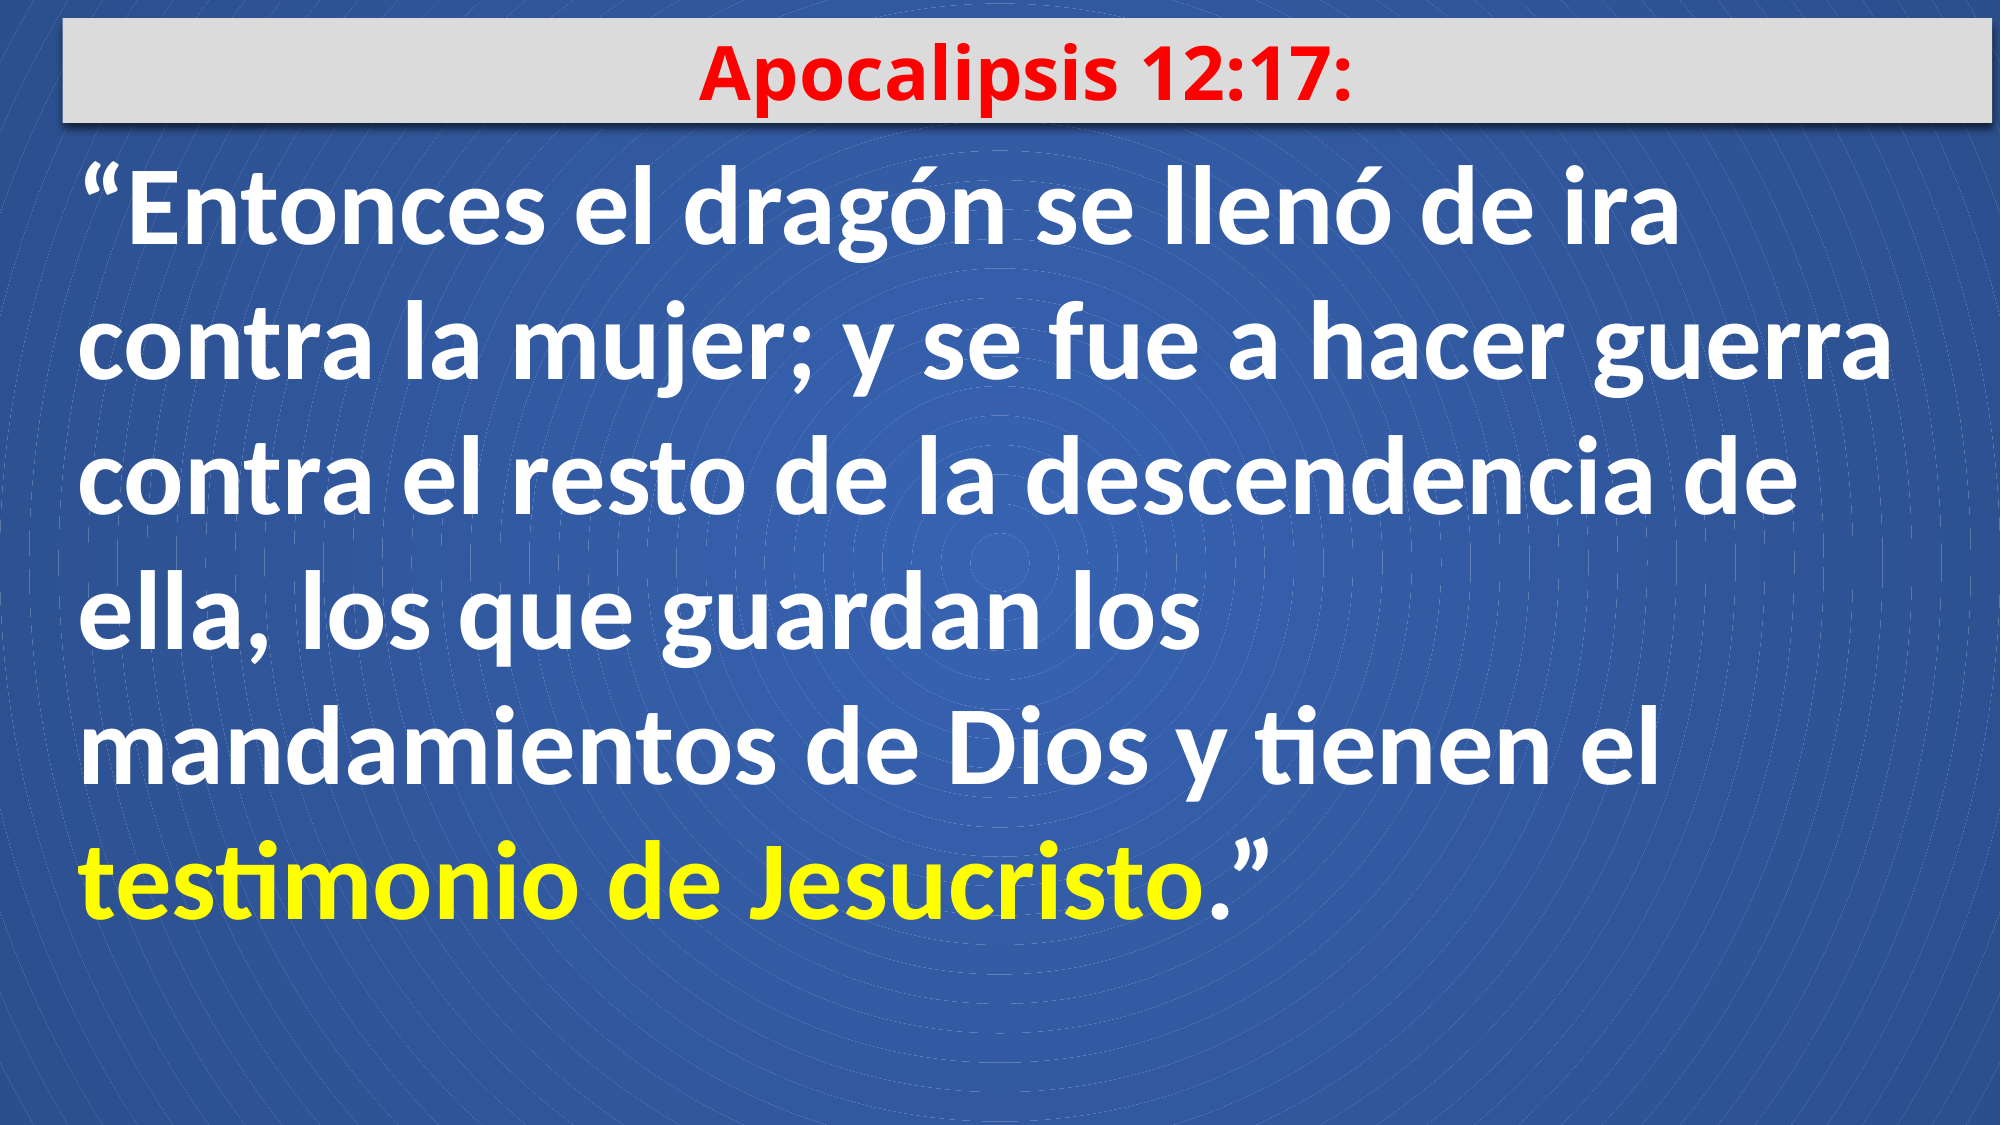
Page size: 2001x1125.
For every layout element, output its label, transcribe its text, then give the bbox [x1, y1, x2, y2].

text_box “Entonces el dragón se llenó de ira contra la mujer; y se fue a hacer guerra contra el resto de la descendencia de ella, los que guardan los mandamientos de Dios y tienen el testimonio de Jesucristo.” [62, 135, 1946, 949]
text_box Apocalipsis 12:17: [62, 18, 1993, 123]
